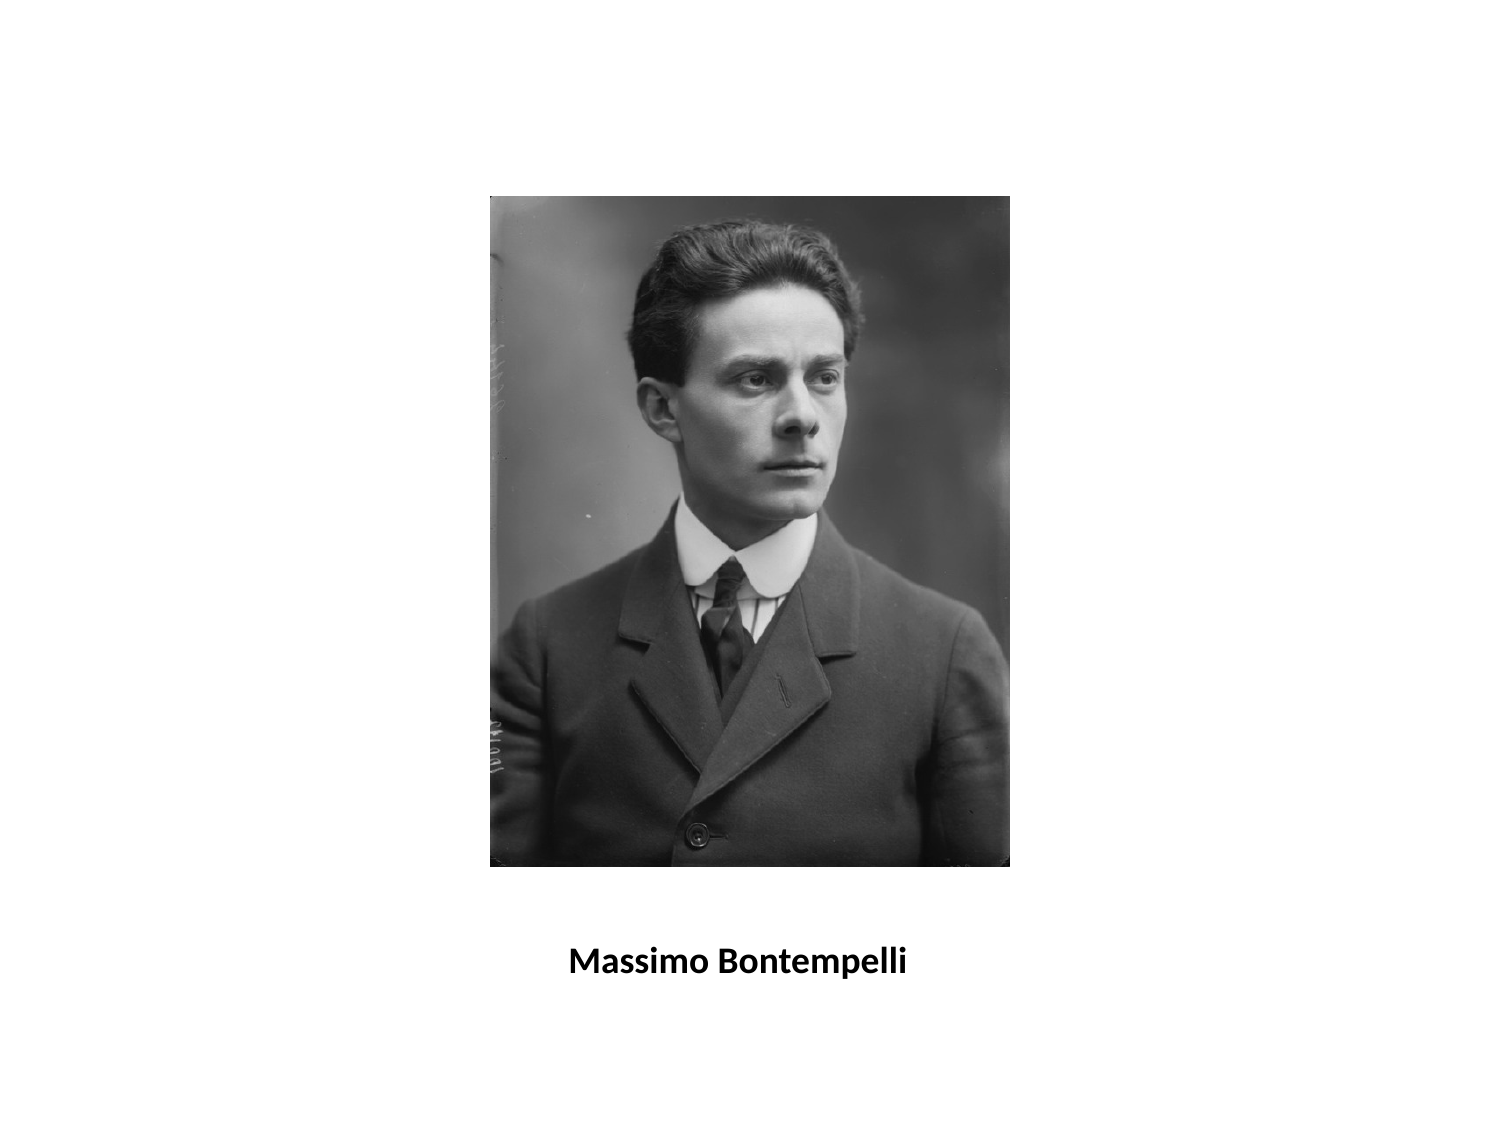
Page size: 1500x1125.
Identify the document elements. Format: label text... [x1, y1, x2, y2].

picture [489, 195, 1011, 868]
text_box Massimo Bontempelli [383, 928, 1093, 989]
